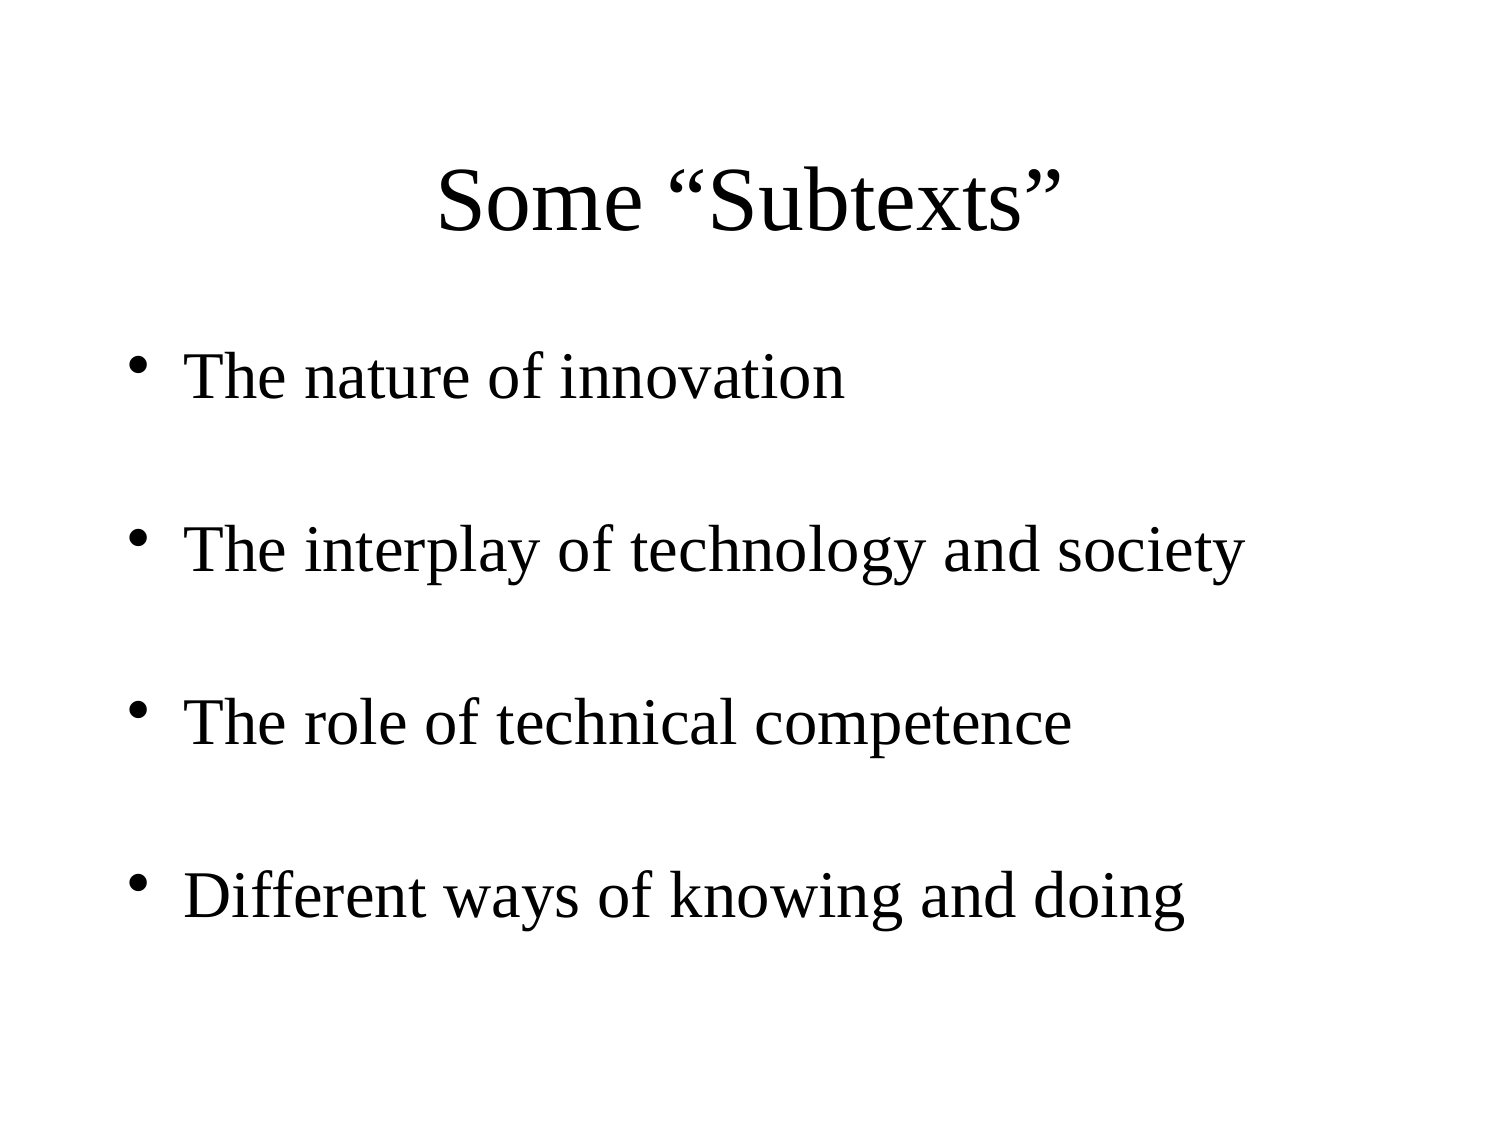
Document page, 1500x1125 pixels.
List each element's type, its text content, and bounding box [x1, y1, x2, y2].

list The nature of innovation The interplay of technology and society The role of technical competence Different ways of knowing and doing [111, 324, 1388, 1001]
title Some “Subtexts” [111, 99, 1388, 288]
